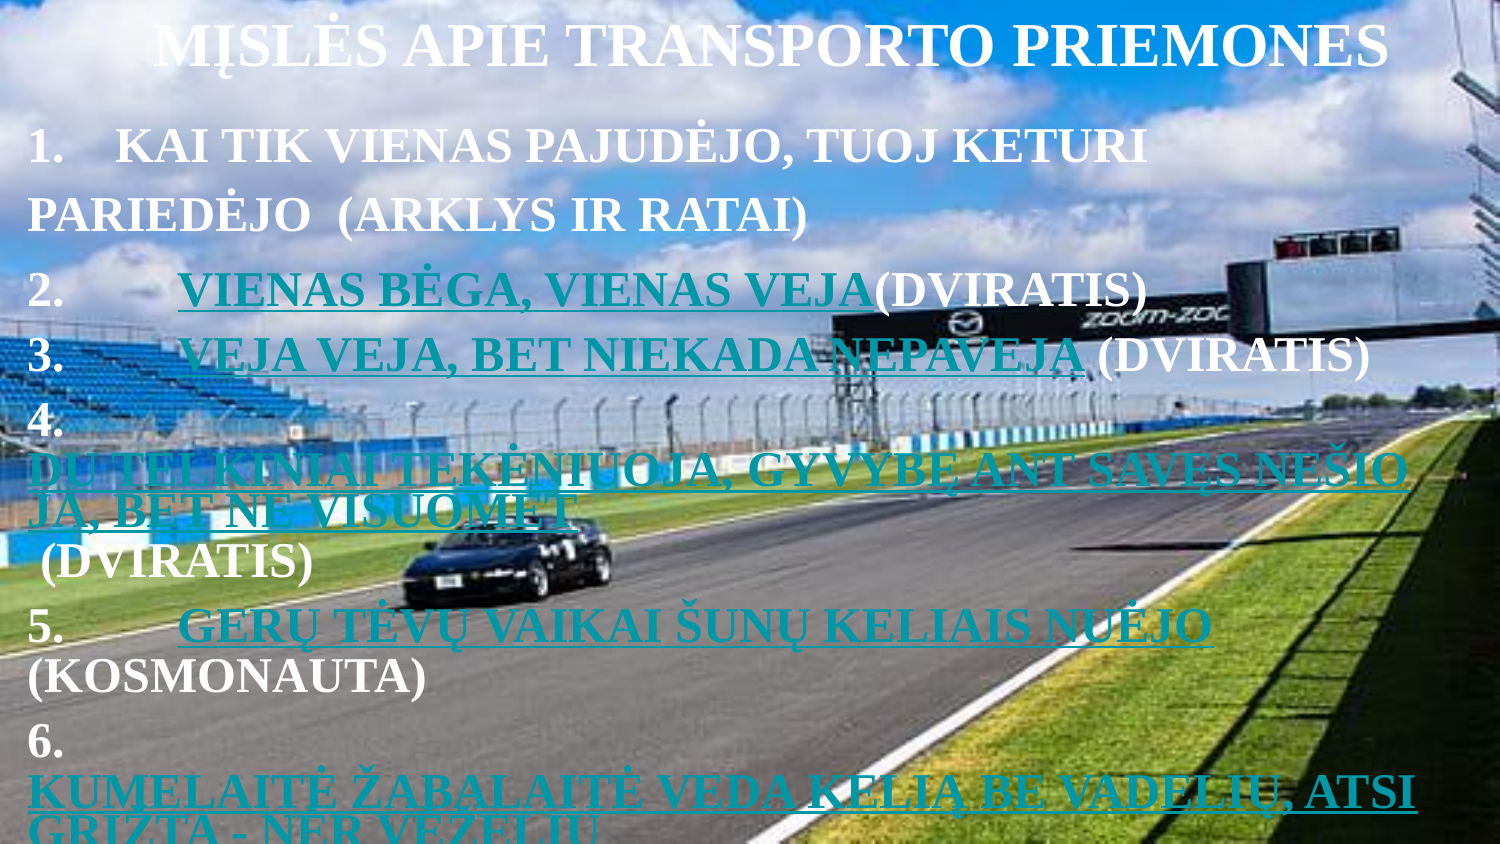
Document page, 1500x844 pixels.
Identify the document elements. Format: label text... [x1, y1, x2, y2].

picture [0, 0, 1500, 844]
title MĮSLĖS APIE TRANSPORTO PRIEMONES 1. KAI TIK VIENAS PAJUDĖJO, TUOJ KETURI PARIEDĖJO (ARKLYS IR RATAI) 2. VIENAS BĖGA, VIENAS VEJA(DVIRATIS) 3. VEJA VEJA, BET NIEKADA NEPAVEJA (DVIRATIS) 4. DU TELKINIAI TEKĖNIUOJA, GYVYBĘ ANT SAVĘS NEŠIOJA, BET NE VISUOMET (DVIRATIS) 5. GERŲ TĖVŲ VAIKAI ŠUNŲ KELIAIS NUĖJO (KOSMONAUTA) 6. KUMELAITĖ ŽABALAITĖ VEDA KELIĄ BE VADELIŲ, ATSIGRĮŽTA - NĖR VĖŽELIŲ (LAIVAS) [12, 0, 1449, 152]
